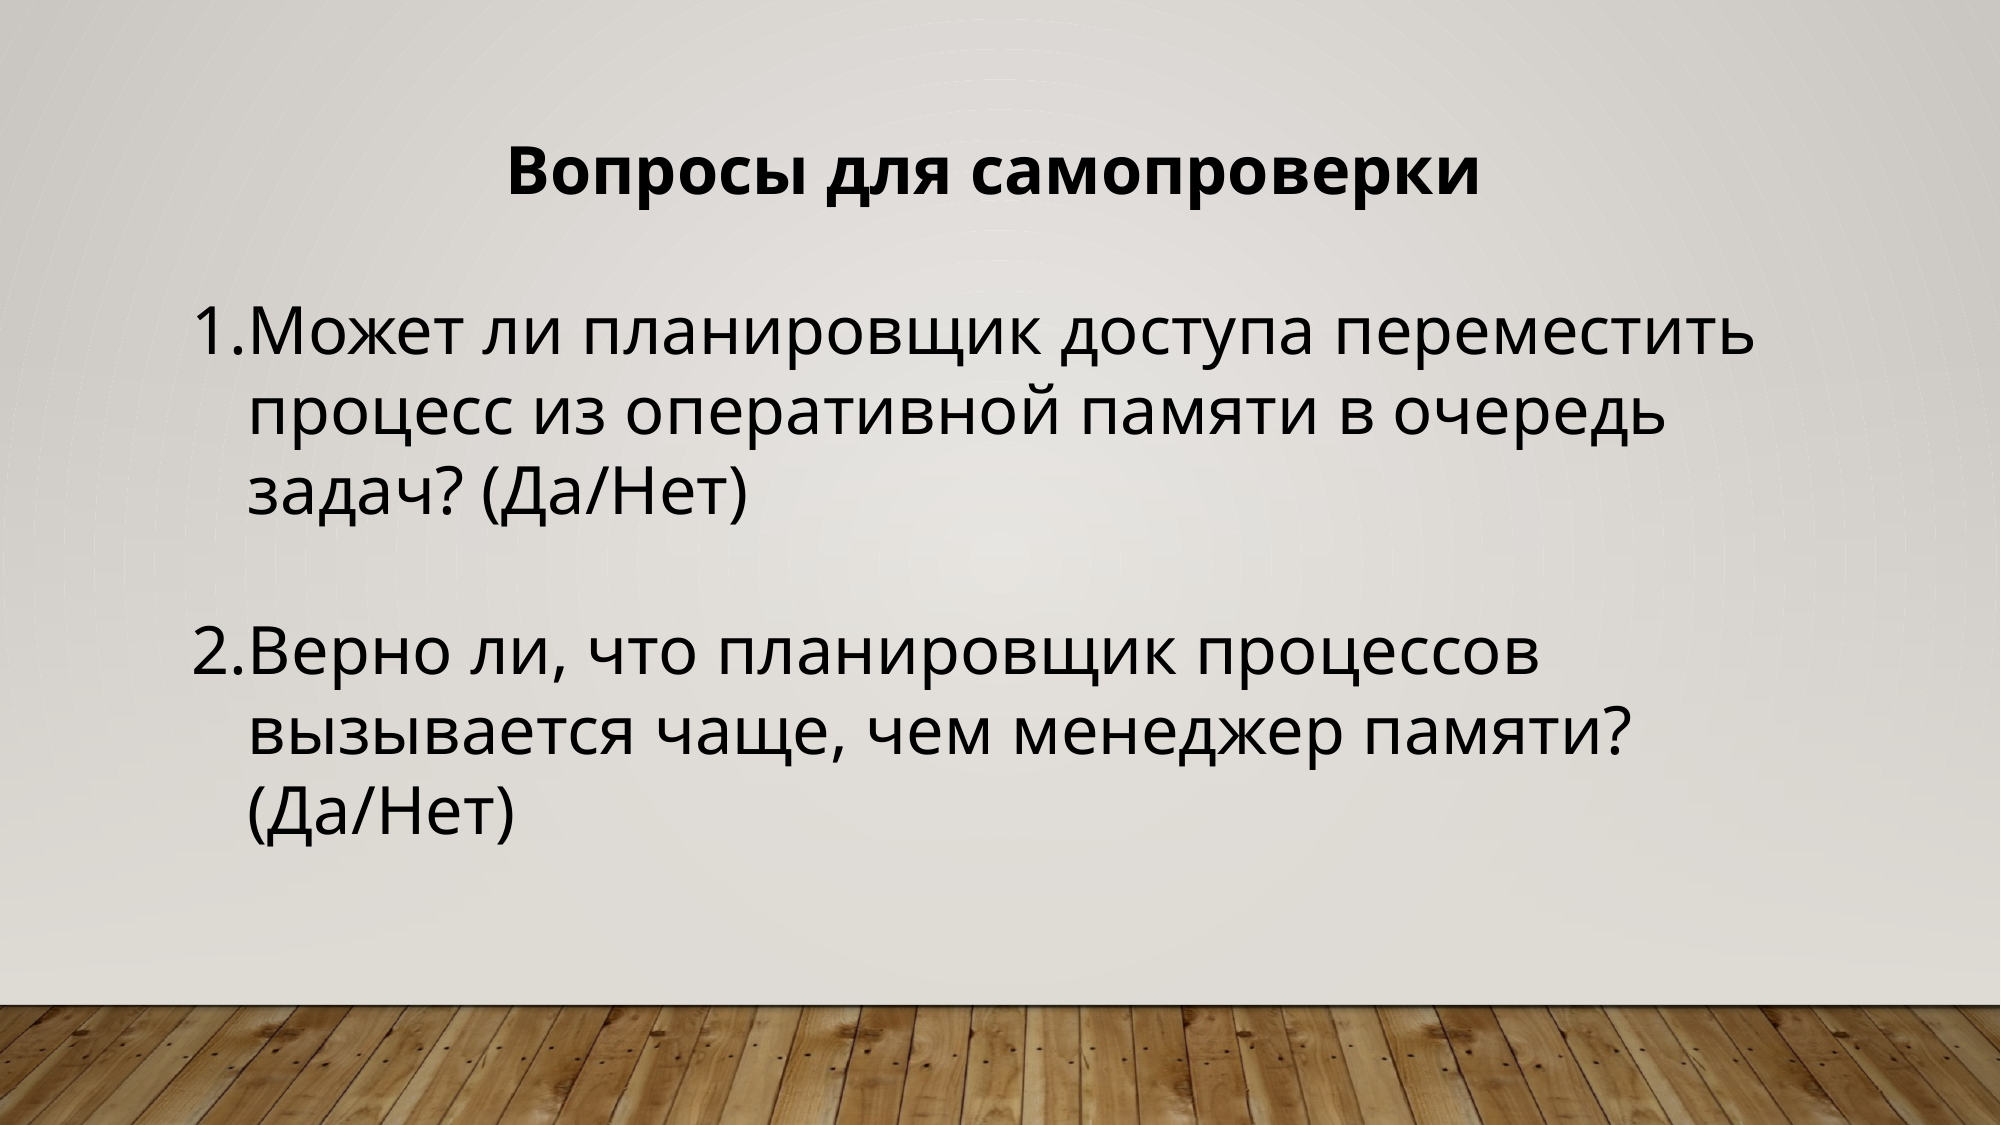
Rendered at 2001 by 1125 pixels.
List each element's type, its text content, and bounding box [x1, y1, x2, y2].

text_box Вопросы для самопроверки Может ли планировщик доступа переместить процесс из оперативной памяти в очередь задач? (Да/Нет) Верно ли, что планировщик процессов вызывается чаще, чем менеджер памяти? (Да/Нет) [176, 120, 1829, 856]
picture [0, 1005, 2000, 1125]
